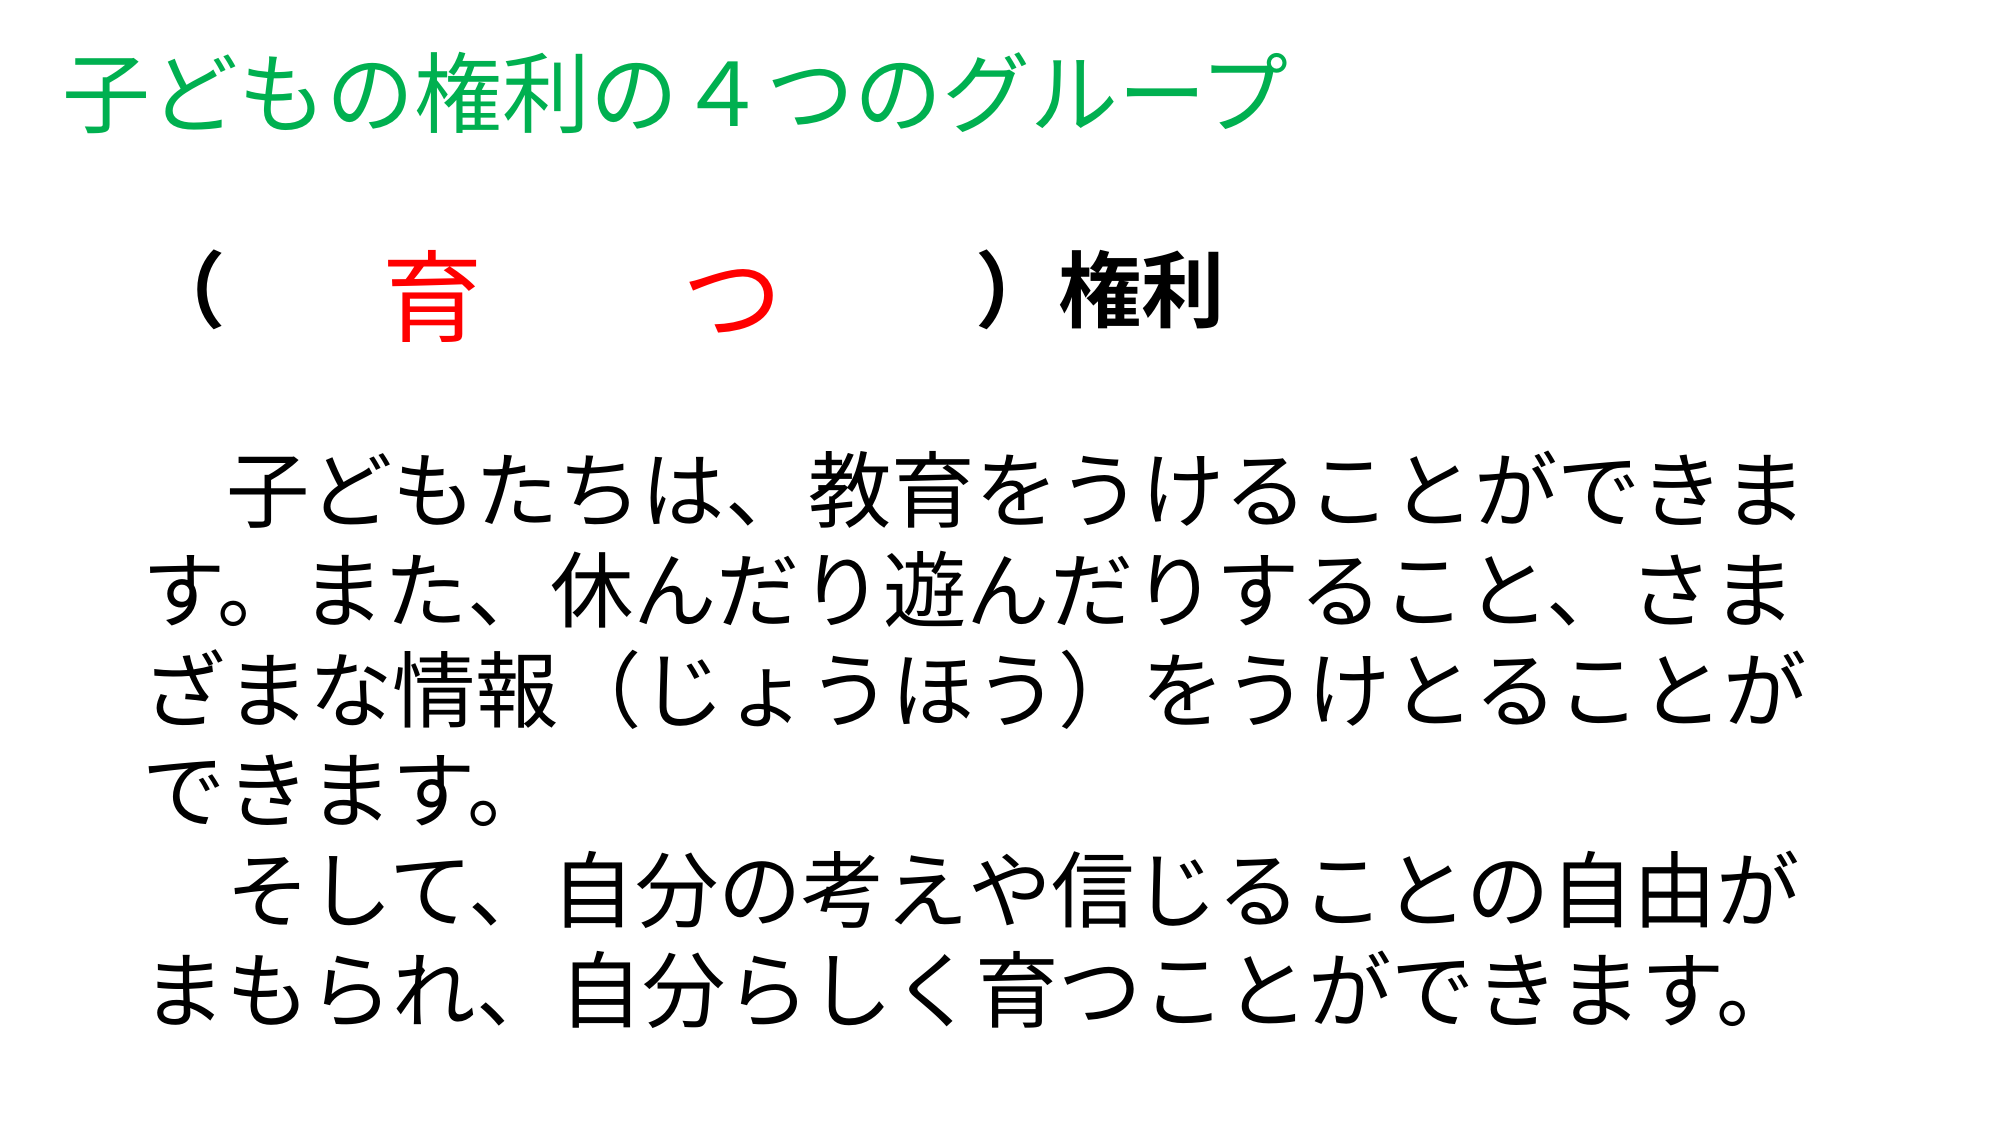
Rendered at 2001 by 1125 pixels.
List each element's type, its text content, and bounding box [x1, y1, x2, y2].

text_box （ ）権利 子どもたちは、教育をうけることができます。また、休んだり遊んだりすること、さまざまな情報（じょうほう）をうけとることが できます。 そして、自分の考えや信じることの自由が まもられ、自分らしく育つことができます。 [127, 231, 1873, 1046]
title 子どもの権利の４つのグループ [47, 42, 1773, 260]
text_box 育 つ [368, 226, 1000, 362]
